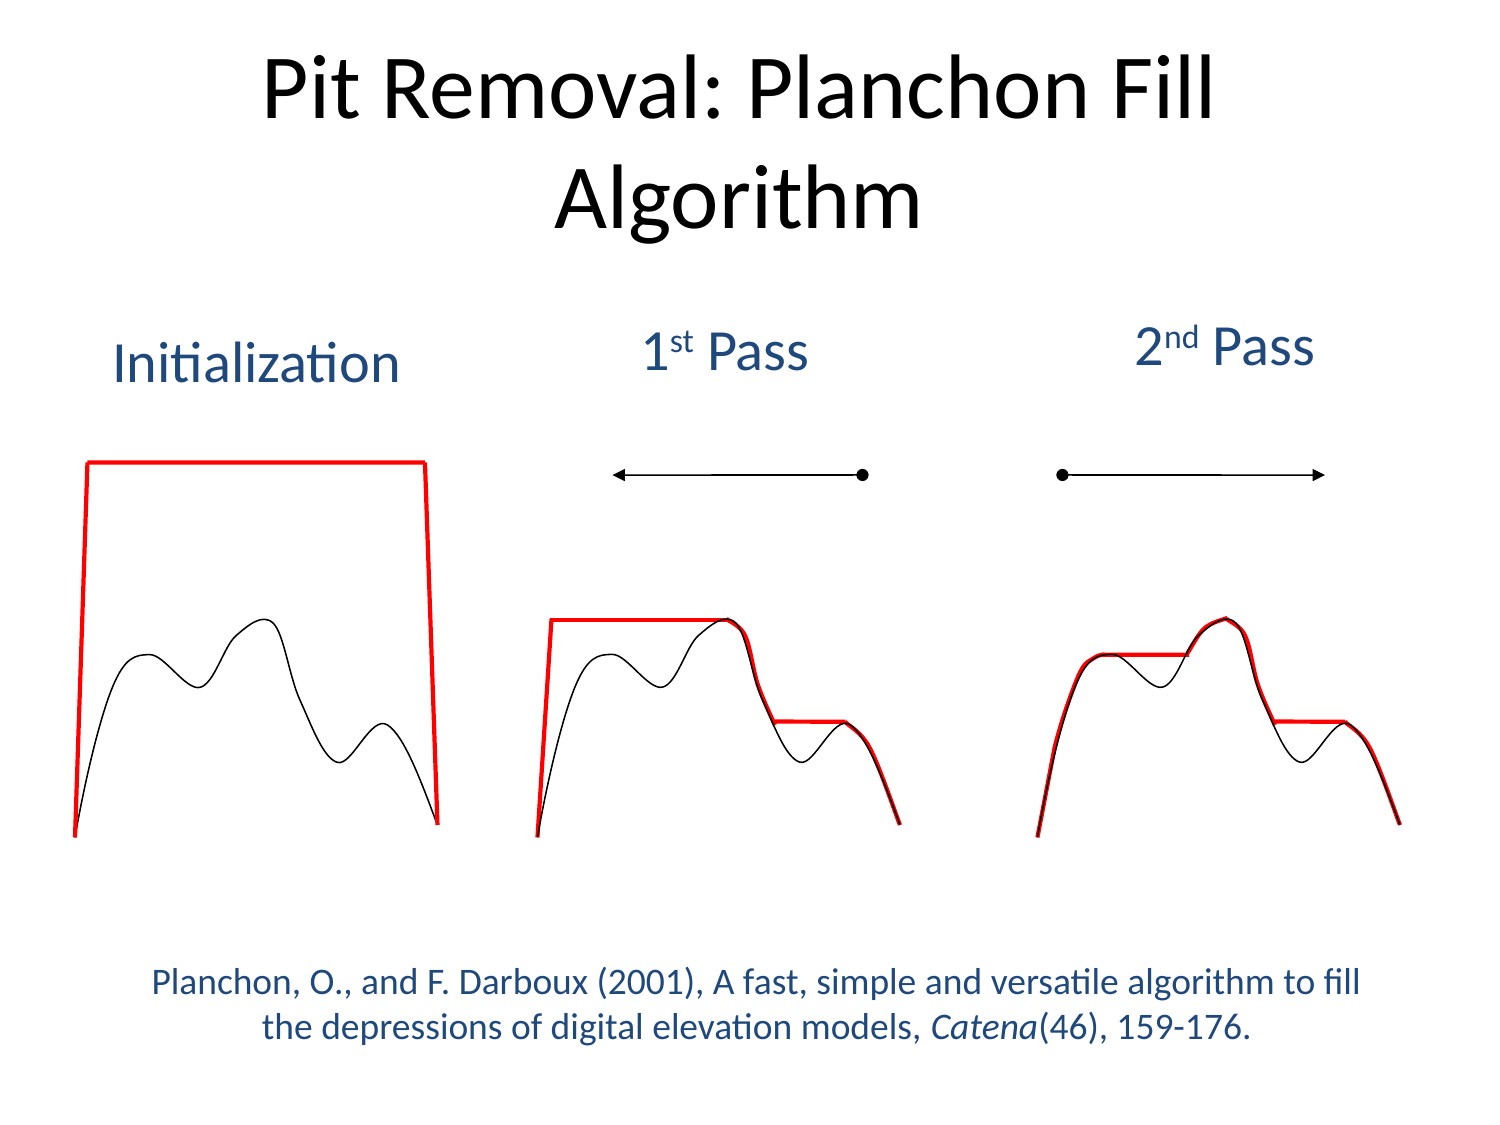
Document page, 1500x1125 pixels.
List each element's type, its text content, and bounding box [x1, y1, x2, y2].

text_box 2nd Pass [1037, 299, 1413, 385]
text_box Initialization [87, 317, 425, 402]
text_box [50, 212, 1438, 938]
text_box [1037, 619, 1400, 838]
title Pit Removal: Planchon Fill Algorithm [102, 43, 1378, 231]
text_box 1st Pass [512, 304, 938, 390]
text_box [76, 619, 437, 838]
text_box [1056, 468, 1325, 482]
text_box Planchon, O., and F. Darboux (2001), A fast, simple and versatile algorithm to fill the depressions of digital elevation models, Catena(46), 159-176. [110, 949, 1403, 1055]
text_box [612, 468, 869, 482]
text_box [537, 619, 900, 838]
